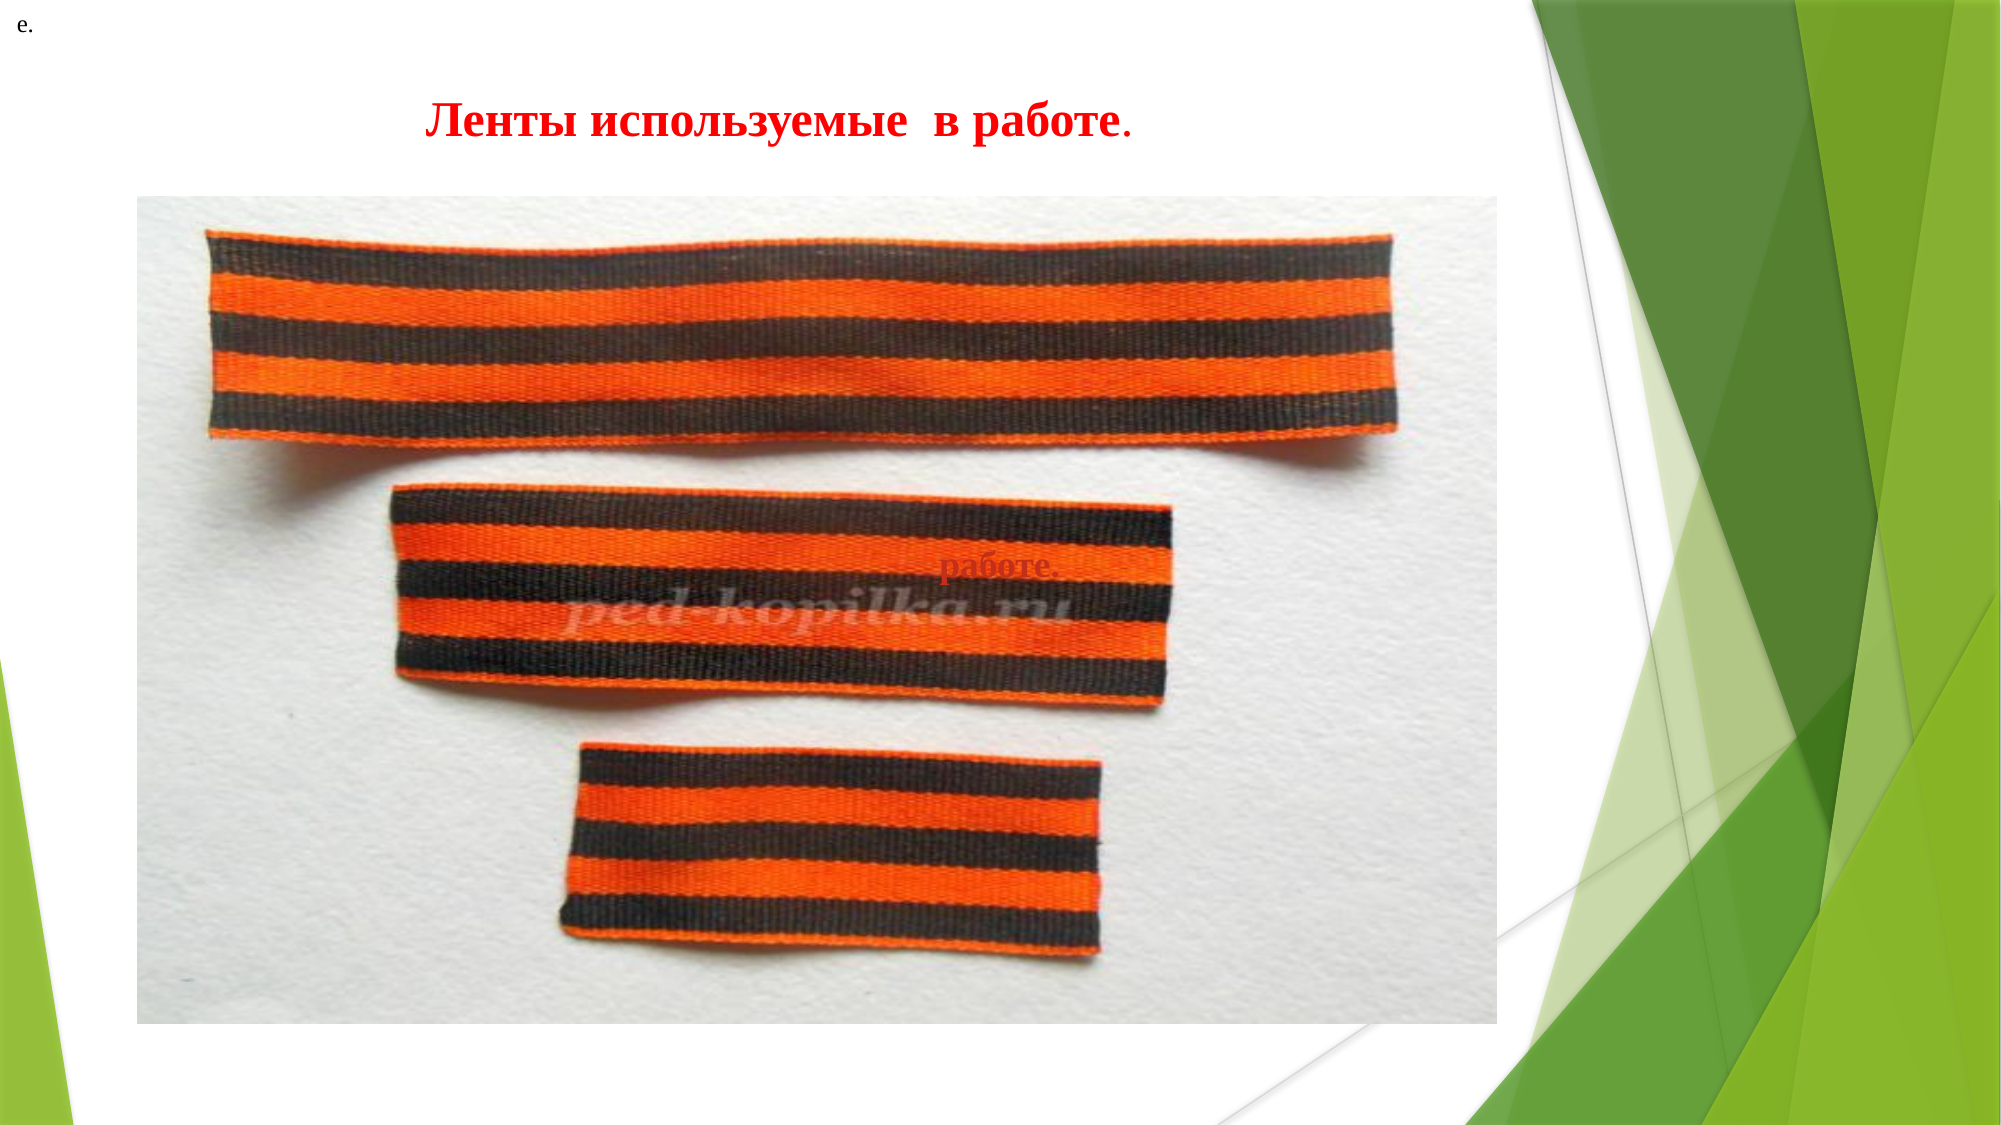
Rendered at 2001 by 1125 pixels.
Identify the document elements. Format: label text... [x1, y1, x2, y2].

text_box е. [2, 0, 49, 75]
text_box Ленты используемые в работе. [111, 54, 1508, 272]
picture [137, 195, 1497, 1024]
